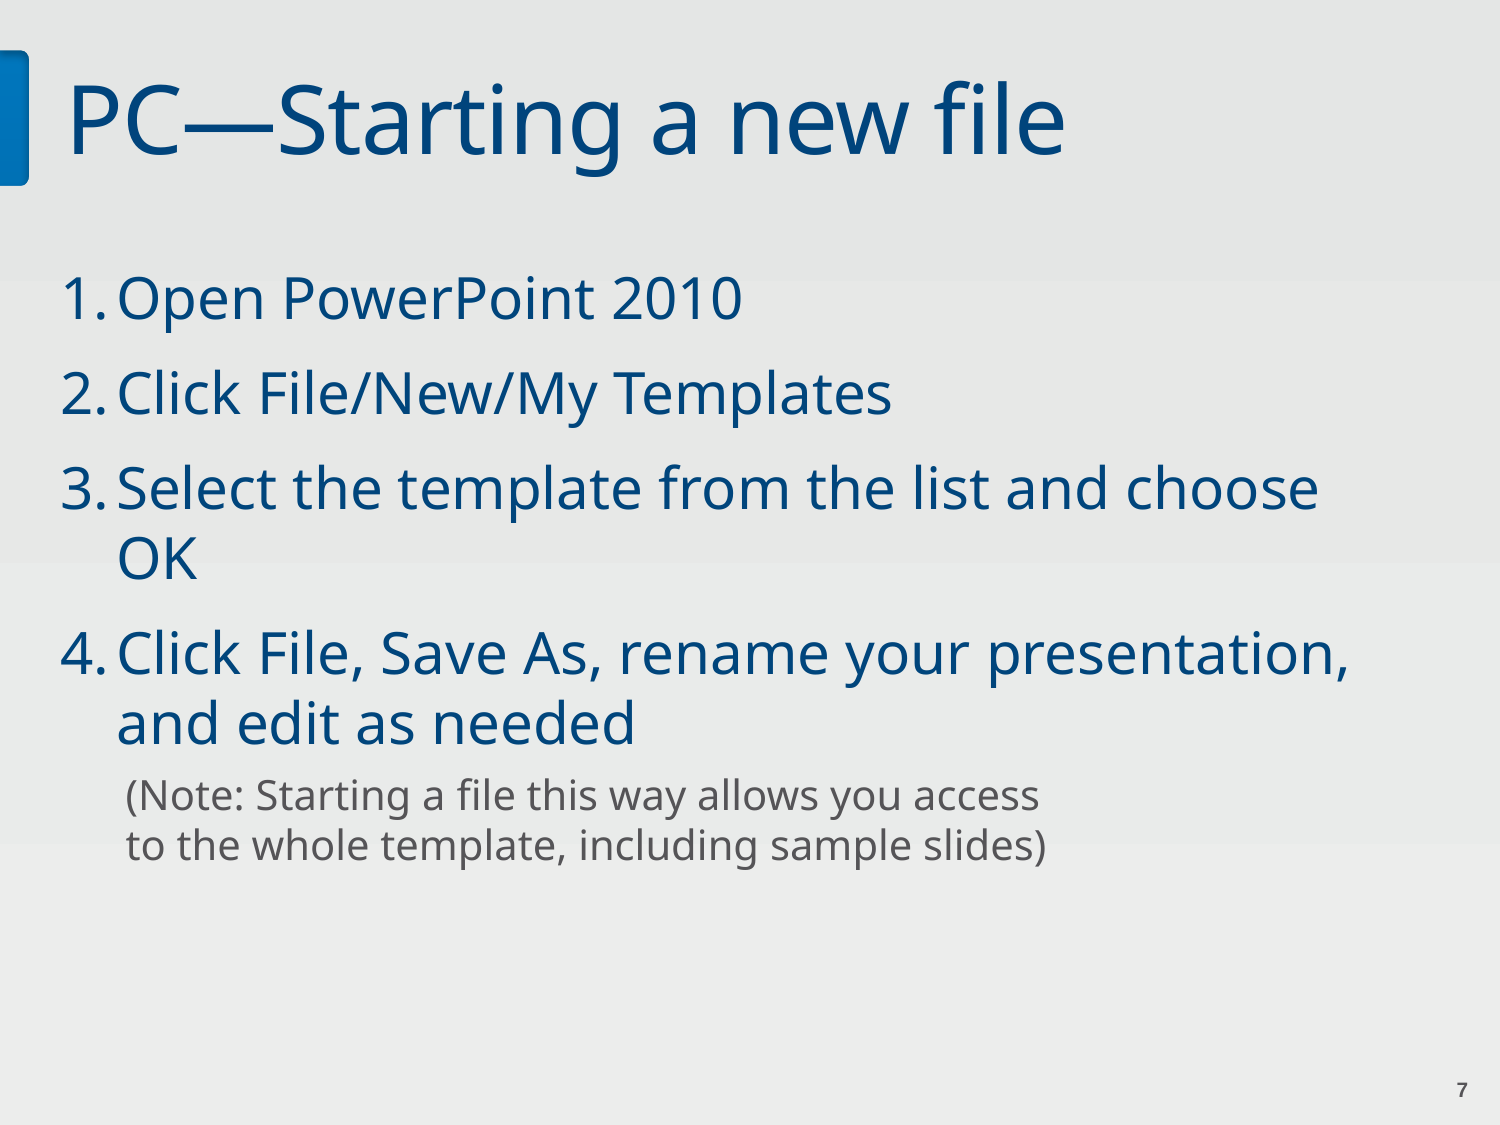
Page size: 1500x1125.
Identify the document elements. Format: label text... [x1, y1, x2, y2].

title PC—Starting a new file [50, 50, 1401, 183]
list Open PowerPoint 2010 Click File/New/My Templates Select the template from the list and choose OK Click File, Save As, rename your presentation, and edit as needed (Note: Starting a file this way allows you access to the whole template, including sample slides) [45, 253, 1405, 1058]
